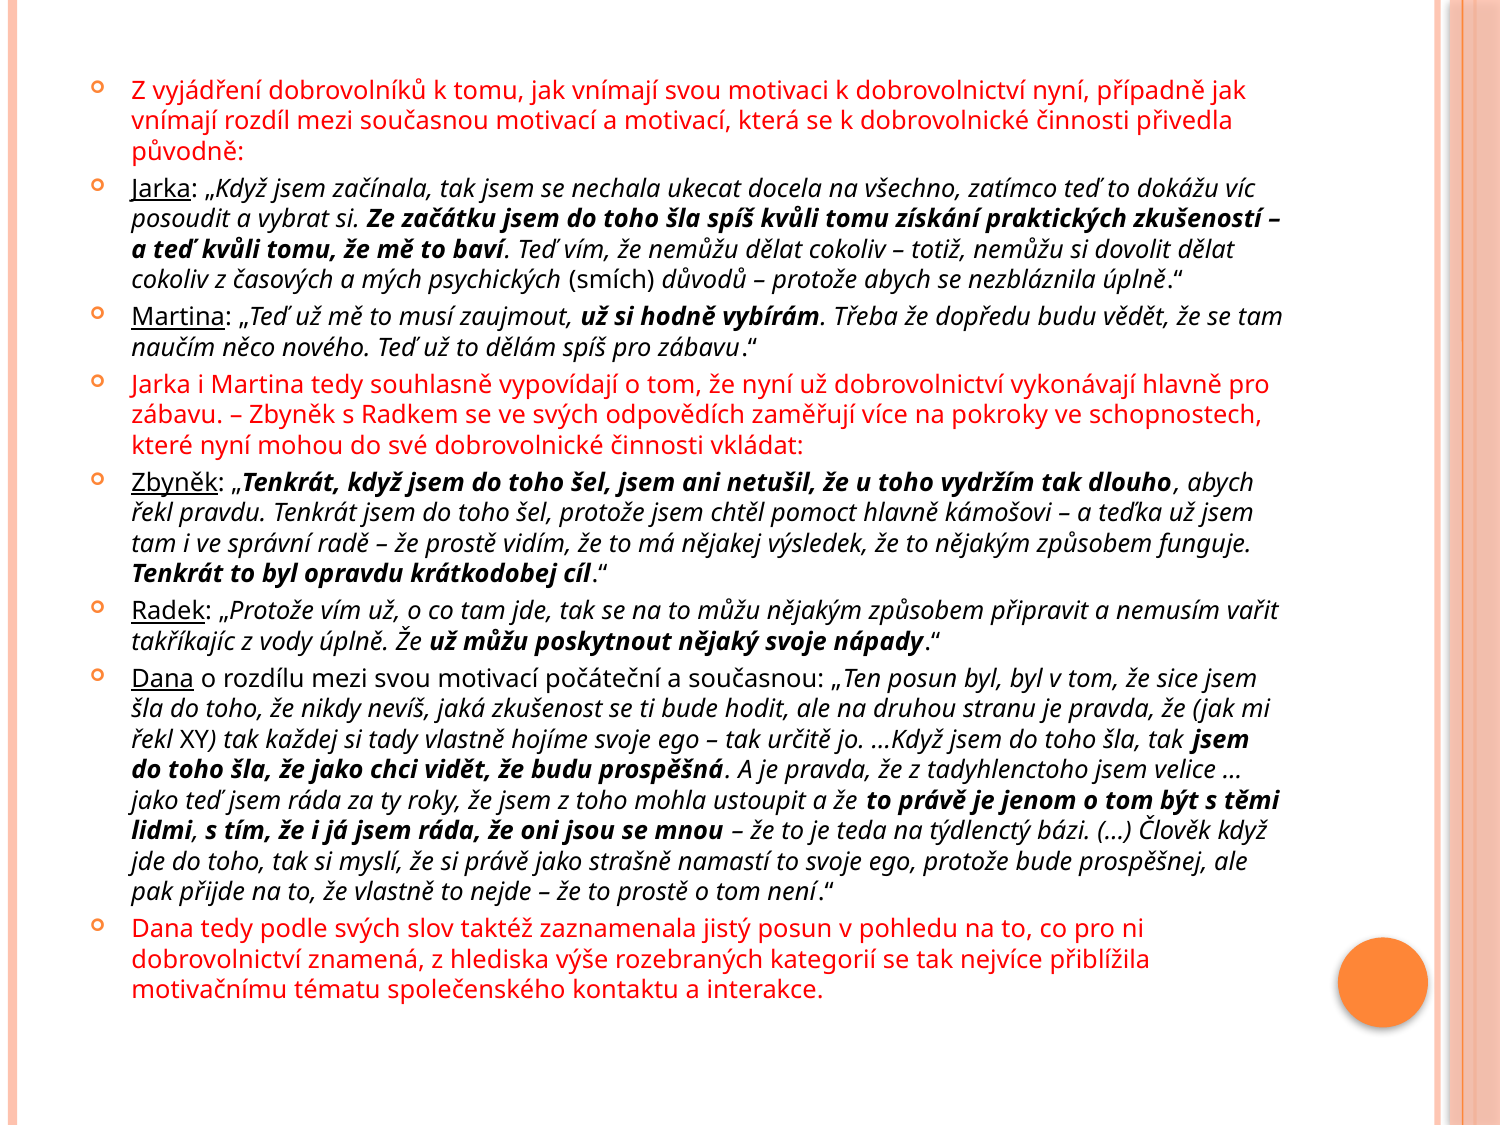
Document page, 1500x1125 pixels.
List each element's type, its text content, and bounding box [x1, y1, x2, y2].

list Z vyjádření dobrovolníků k tomu, jak vnímají svou motivaci k dobrovolnictví nyní, případně jak vnímají rozdíl mezi současnou motivací a motivací, která se k dobrovolnické činnosti přivedla původně: Jarka: „Když jsem začínala, tak jsem se nechala ukecat docela na všechno, zatímco teď to dokážu víc posoudit a vybrat si. Ze začátku jsem do toho šla spíš kvůli tomu získání praktických zkušeností – a teď kvůli tomu, že mě to baví. Teď vím, že nemůžu dělat cokoliv – totiž, nemůžu si dovolit dělat cokoliv z časových a mých psychických (smích) důvodů – protože abych se nezbláznila úplně.“ Martina: „Teď už mě to musí zaujmout, už si hodně vybírám. Třeba že dopředu budu vědět, že se tam naučím něco nového. Teď už to dělám spíš pro zábavu.“ Jarka i Martina tedy souhlasně vypovídají o tom, že nyní už dobrovolnictví vykonávají hlavně pro zábavu. – Zbyněk s Radkem se ve svých odpovědích zaměřují více na pokroky ve schopnostech, které nyní mohou do své dobrovolnické činnosti vkládat: Zbyněk: „Tenkrát, když jsem do toho šel, jsem ani netušil, že u toho vydržím tak dlouho, abych řekl pravdu. Tenkrát jsem do toho šel, protože jsem chtěl pomoct hlavně kámošovi – a teďka už jsem tam i ve správní radě – že prostě vidím, že to má nějakej výsledek, že to nějakým způsobem funguje. Tenkrát to byl opravdu krátkodobej cíl.“ Radek: „Protože vím už, o co tam jde, tak se na to můžu nějakým způsobem připravit a nemusím vařit takříkajíc z vody úplně. Že už můžu poskytnout nějaký svoje nápady.“ Dana o rozdílu mezi svou motivací počáteční a současnou: „Ten posun byl, byl v tom, že sice jsem šla do toho, že nikdy nevíš, jaká zkušenost se ti bude hodit, ale na druhou stranu je pravda, že (jak mi řekl XY) tak každej si tady vlastně hojíme svoje ego – tak určitě jo. …Když jsem do toho šla, tak jsem do toho šla, že jako chci vidět, že budu prospěšná. A je pravda, že z tadyhlenctoho jsem velice …jako teď jsem ráda za ty roky, že jsem z toho mohla ustoupit a že to právě je jenom o tom být s těmi lidmi, s tím, že i já jsem ráda, že oni jsou se mnou – že to je teda na týdlenctý bázi. (…) Člověk když jde do toho, tak si myslí, že si právě jako strašně namastí to svoje ego, protože bude prospěšnej, ale pak přijde na to, že vlastně to nejde – že to prostě o tom není.“ Dana tedy podle svých slov taktéž zaznamenala jistý posun v pohledu na to, co pro ni dobrovolnictví znamená, z hlediska výše rozebraných kategorií se tak nejvíce přiblížila motivačnímu tématu společenského kontaktu a interakce. [75, 66, 1300, 1062]
